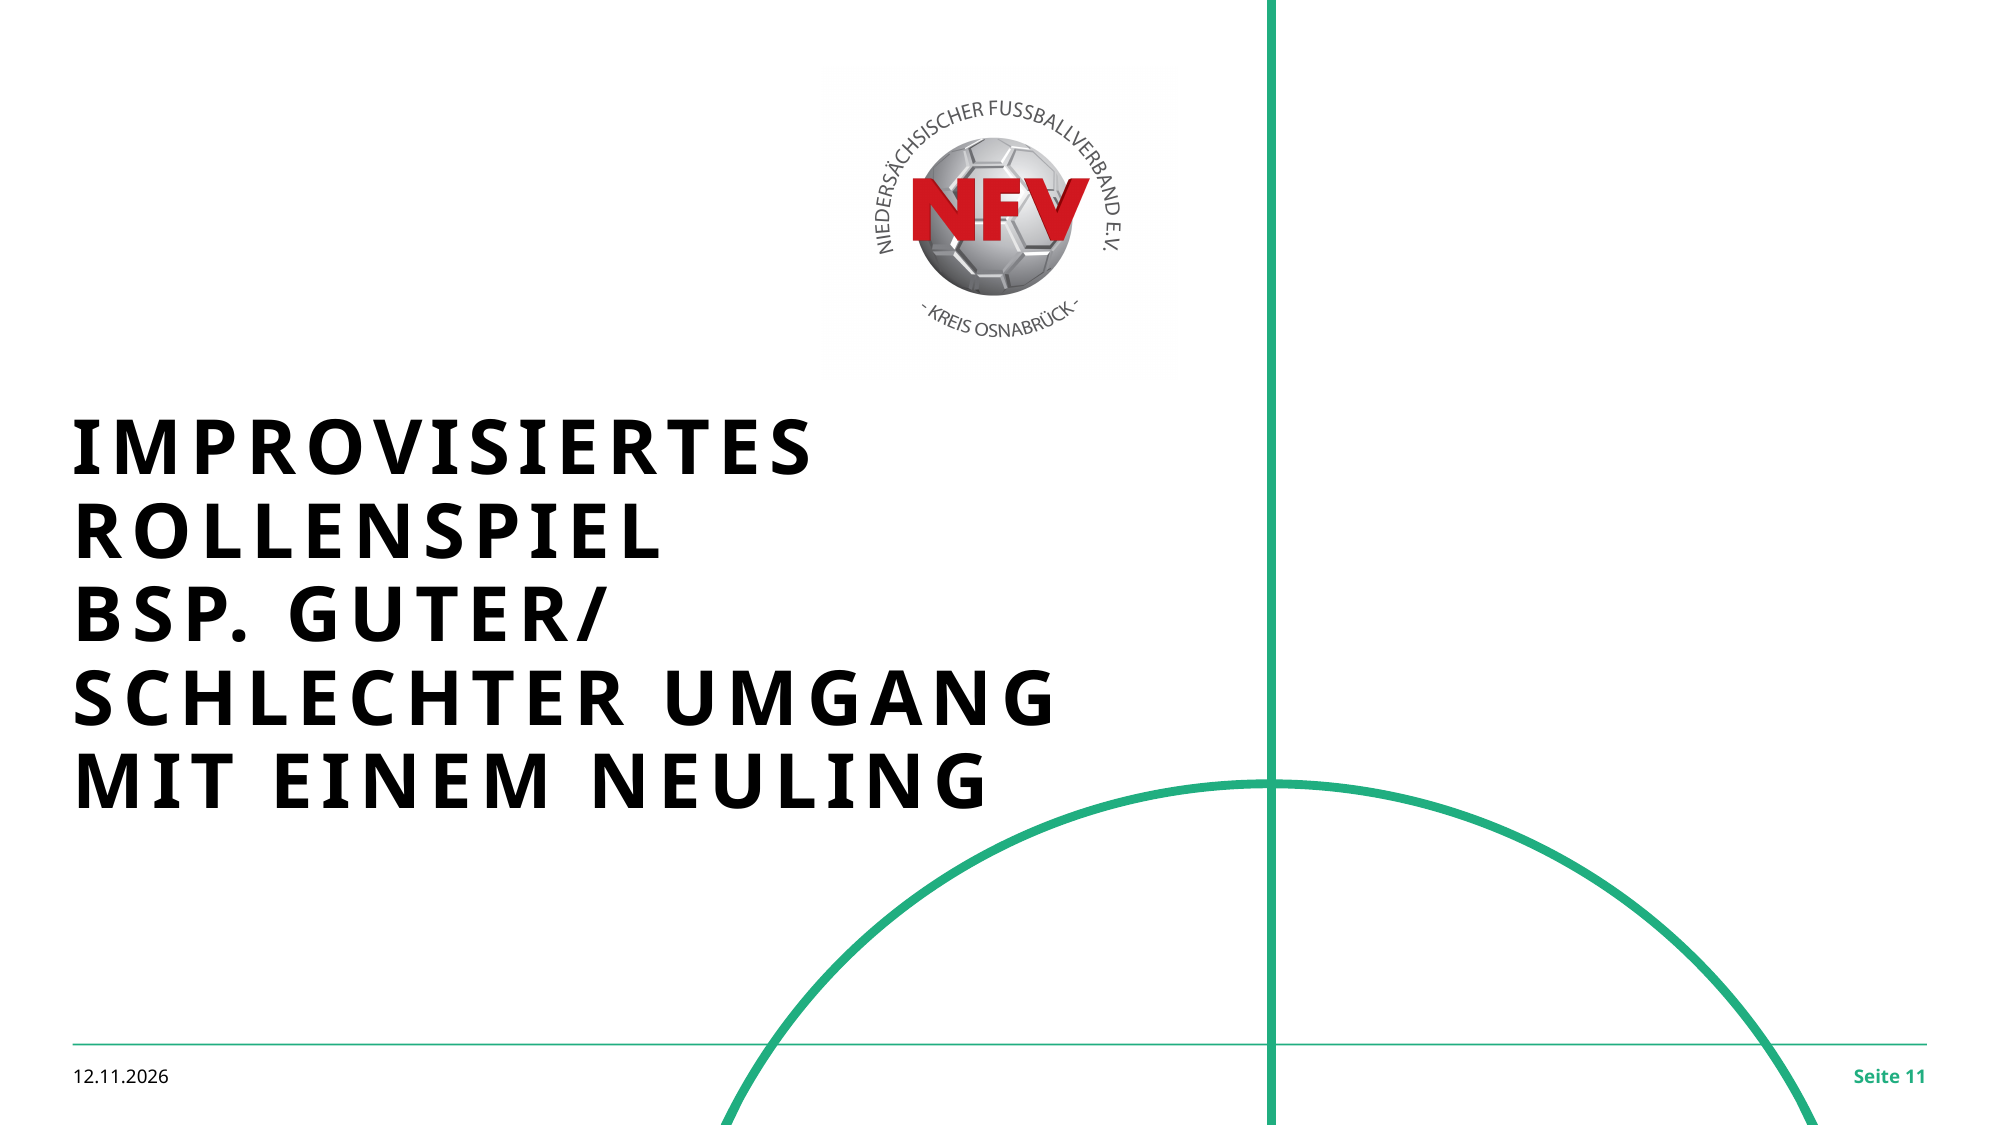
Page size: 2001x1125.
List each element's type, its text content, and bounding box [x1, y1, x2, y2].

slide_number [72, 1066, 180, 1089]
picture [821, 60, 1178, 380]
picture [1275, 0, 2000, 1125]
list Improvisiertes Rollenspiel BSp. Guter/ Schlechter Umgang mit einem Neuling [72, 406, 1166, 1045]
